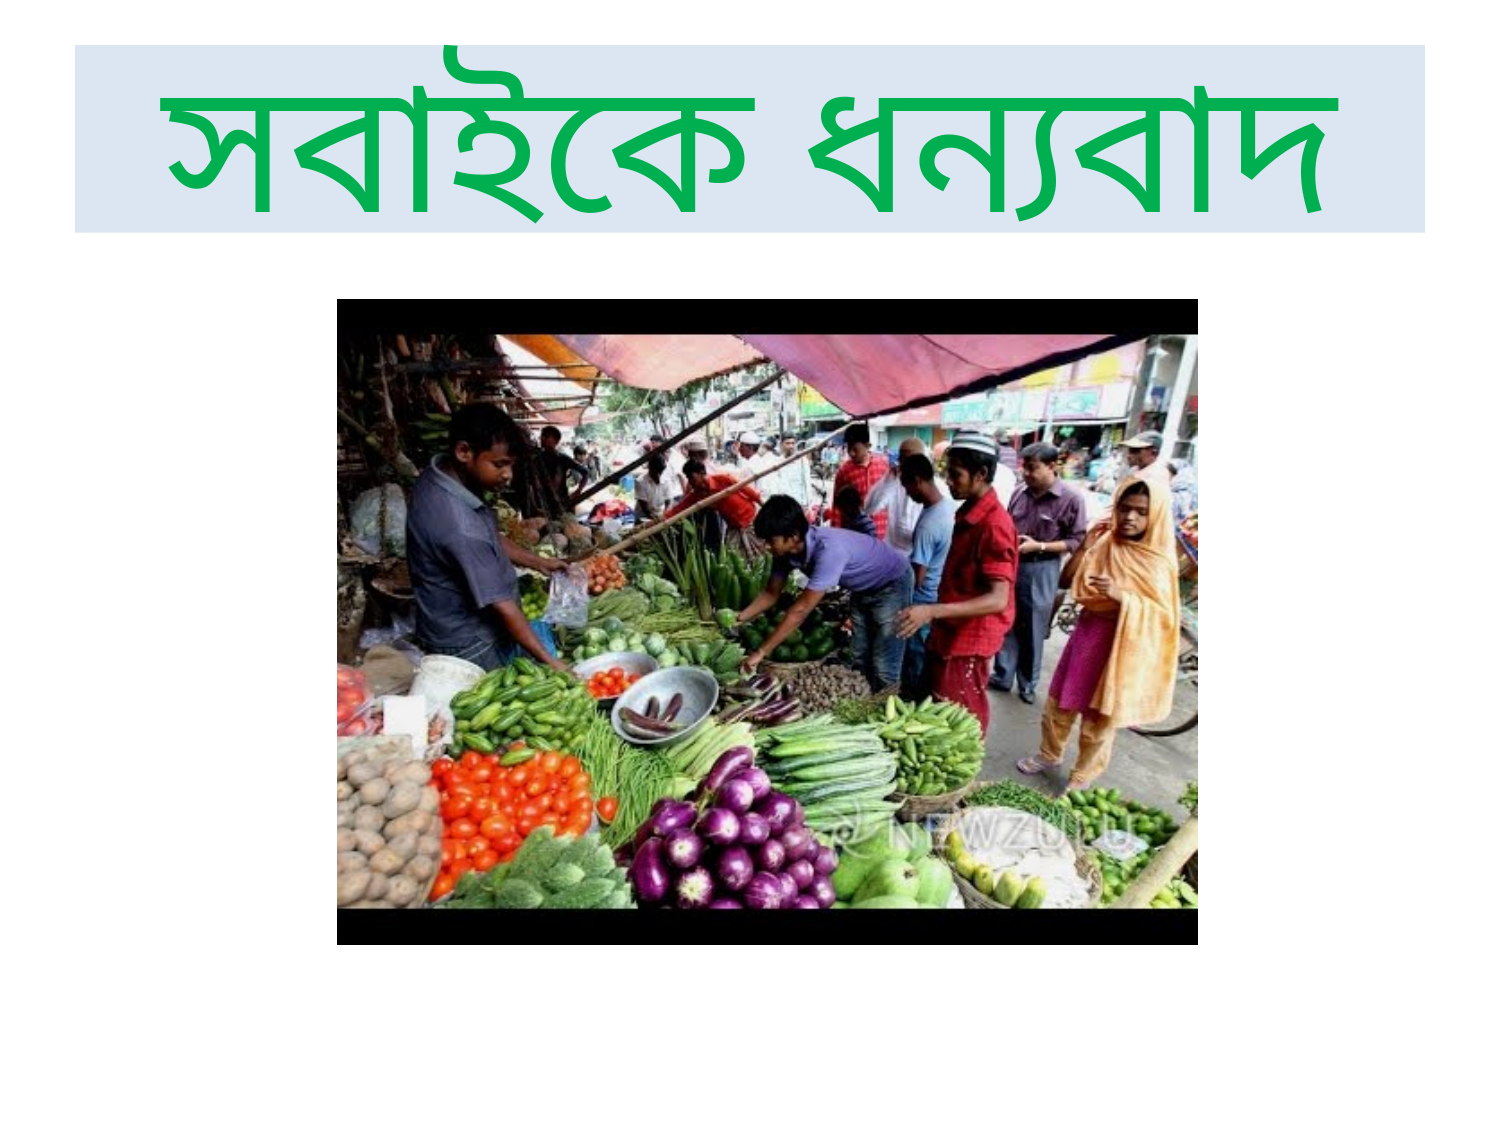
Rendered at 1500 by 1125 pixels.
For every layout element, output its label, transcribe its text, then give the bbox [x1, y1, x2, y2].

title সবাইকে ধন্যবাদ [75, 45, 1425, 233]
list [337, 299, 1198, 946]
